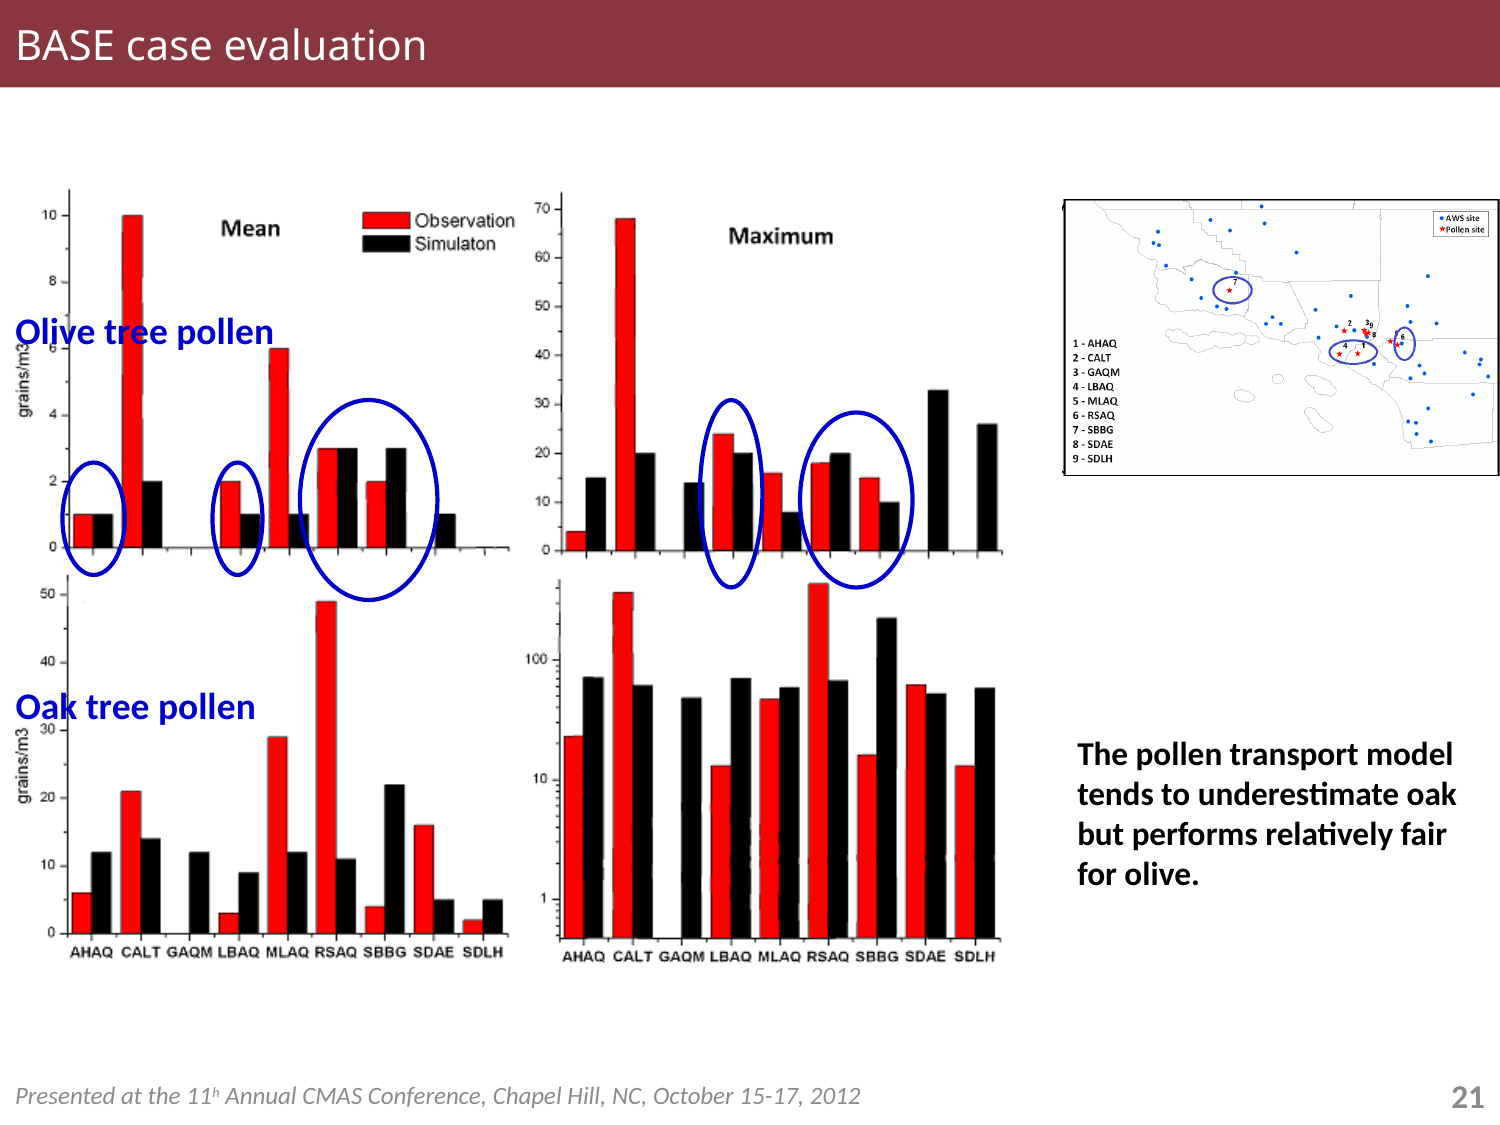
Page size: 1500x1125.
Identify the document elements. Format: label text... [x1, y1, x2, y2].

picture [1062, 199, 1500, 477]
picture [0, 187, 1026, 974]
footer Presented at the 11h Annual CMAS Conference, Chapel Hill, NC, October 15-17, 2012 [0, 1065, 913, 1125]
text_box The pollen transport model tends to underestimate oak but performs relatively fair for olive. [1062, 724, 1500, 900]
slide_number 21 [1149, 1065, 1500, 1125]
title BASE case evaluation [0, 0, 1500, 88]
